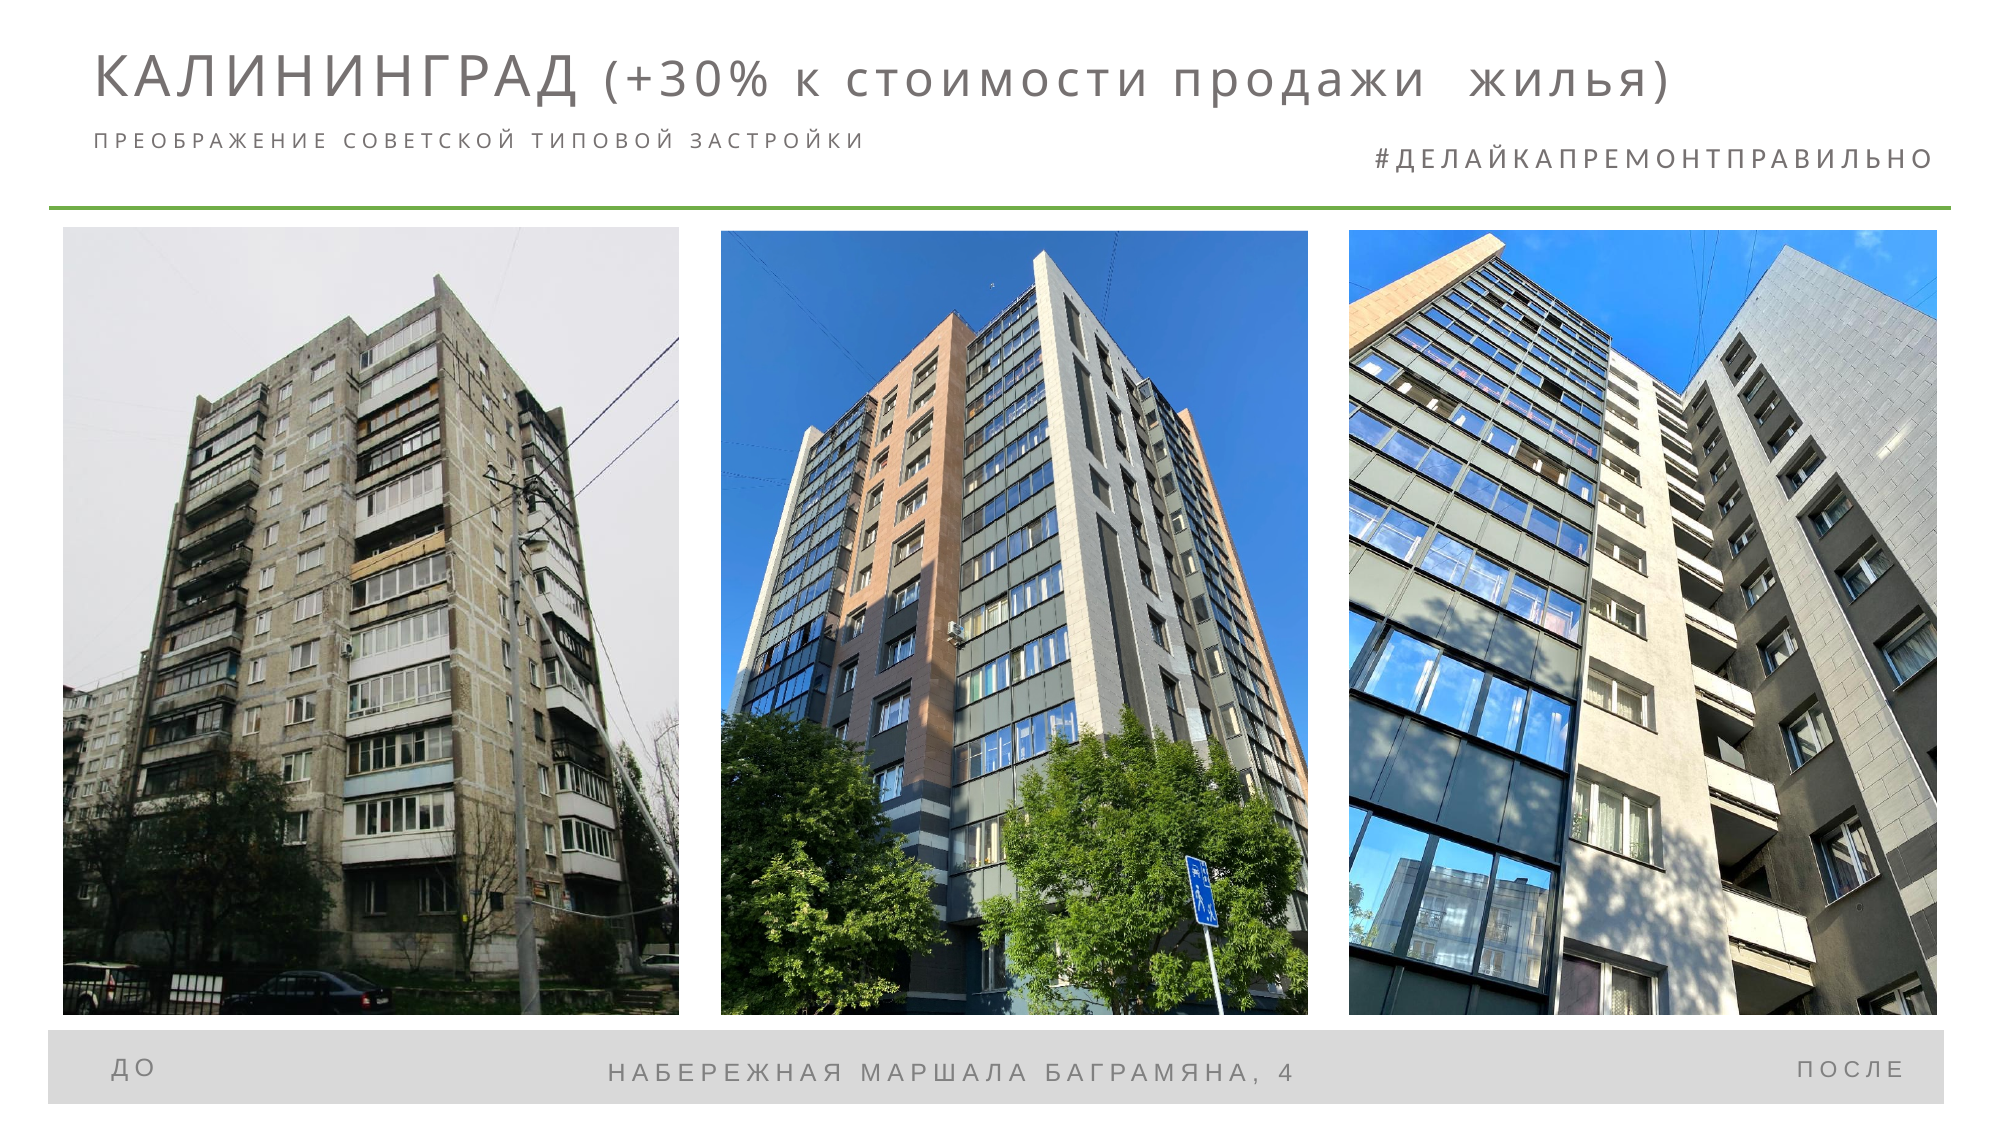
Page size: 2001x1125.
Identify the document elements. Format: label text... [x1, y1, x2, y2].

picture [63, 227, 1937, 1015]
text_box [46, 1028, 1946, 1106]
text_box #ДЕЛАЙКАПРЕМОНТПРАВИЛЬНО [1360, 131, 1947, 182]
text_box ДО [96, 1044, 169, 1090]
title КАЛИНИНГРАД (+30% к стоимости продажи жилья) ПРЕОБРАЖЕНИЕ СОВЕТСКОЙ ТИПОВОЙ ЗАСТРОЙКИ [78, 0, 1893, 189]
text_box [46, 203, 1954, 213]
text_box ПОСЛЕ [1782, 1047, 1918, 1090]
text_box НАБЕРЕЖНАЯ МАРШАЛА БАГРАМЯНА, 4 [592, 1048, 1309, 1094]
